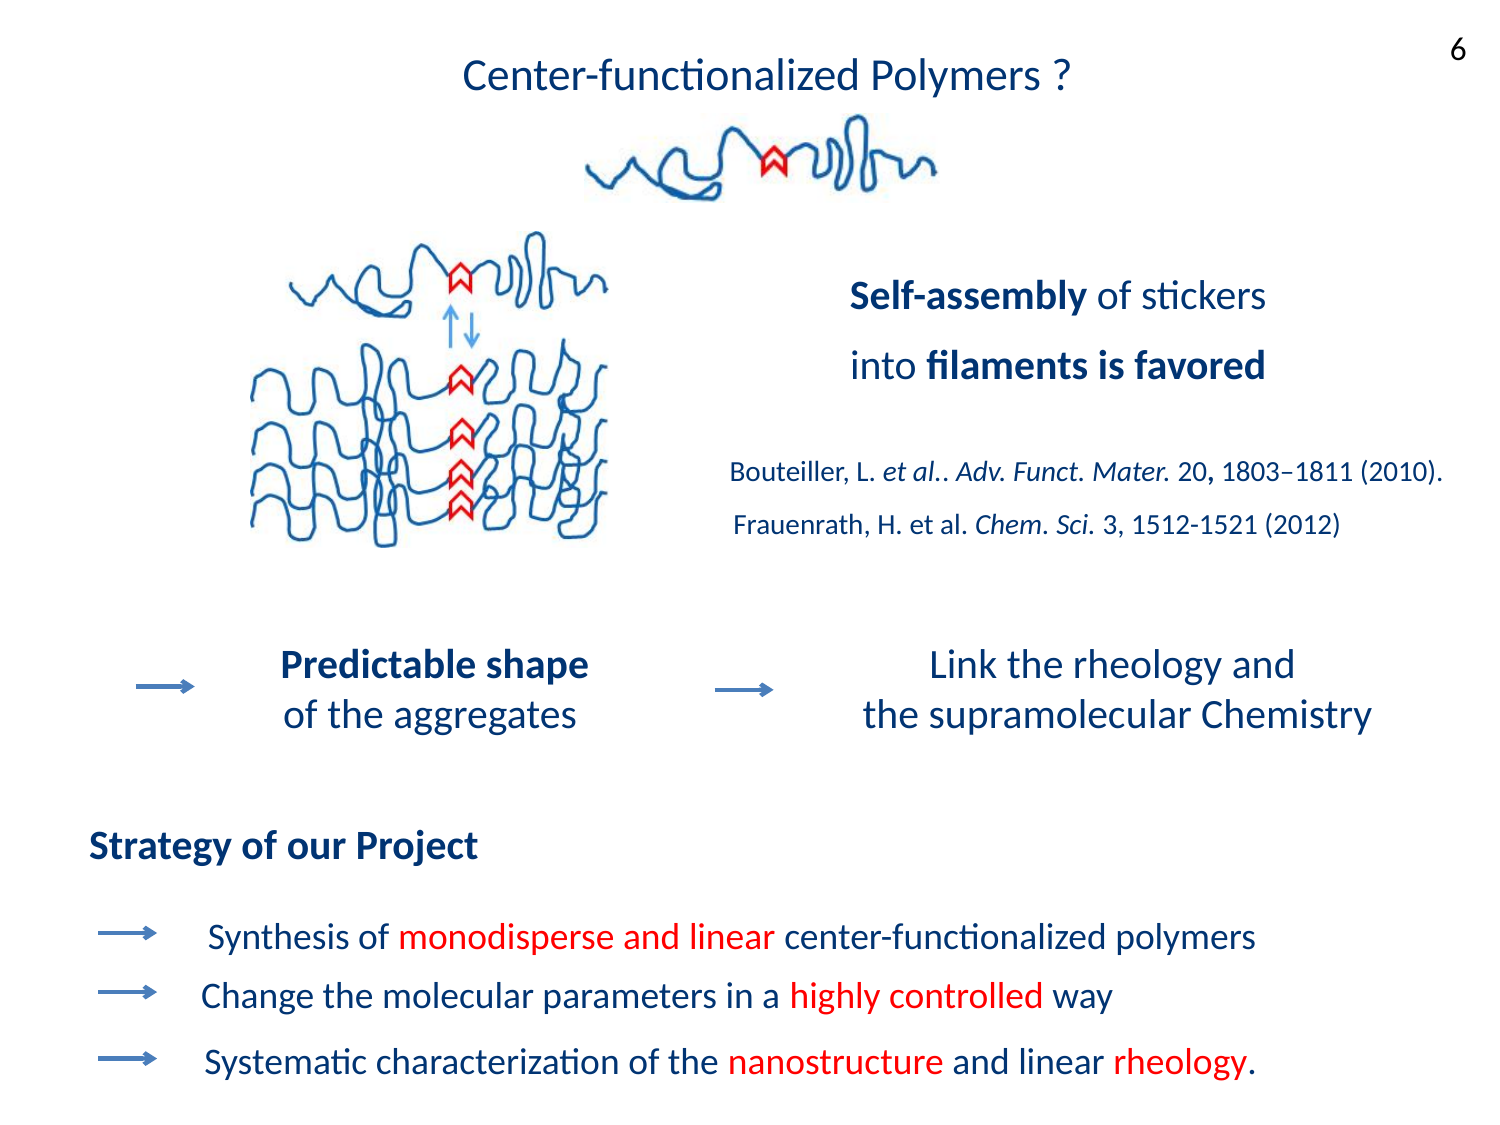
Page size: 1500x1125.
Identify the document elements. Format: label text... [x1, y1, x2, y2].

text_box Self-assembly of stickers into filaments is favored [726, 267, 1400, 421]
text_box Link the rheology and the supramolecular Chemistry [740, 645, 1495, 728]
picture [250, 231, 609, 548]
text_box Bouteiller, L. et al.. Adv. Funct. Mater. 20, 1803–1811 (2010). [714, 444, 1495, 495]
text_box Systematic characterization of the nanostructure and linear rheology. [189, 1013, 1447, 1106]
text_box Synthesis of monodisperse and linear center-functionalized polymers [171, 893, 1294, 976]
text_box Change the molecular parameters in a highly controlled way [100, 952, 1223, 1035]
text_box Center-functionalized Polymers ? [360, 30, 1176, 114]
text_box 6 [1435, 19, 1482, 75]
text_box Strategy of our Project [74, 810, 538, 876]
picture [584, 113, 940, 203]
text_box Frauenrath, H. et al. Chem. Sci. 3, 1512-1521 (2012) [718, 497, 1357, 548]
text_box Predictable shape of the aggregates [223, 645, 656, 728]
